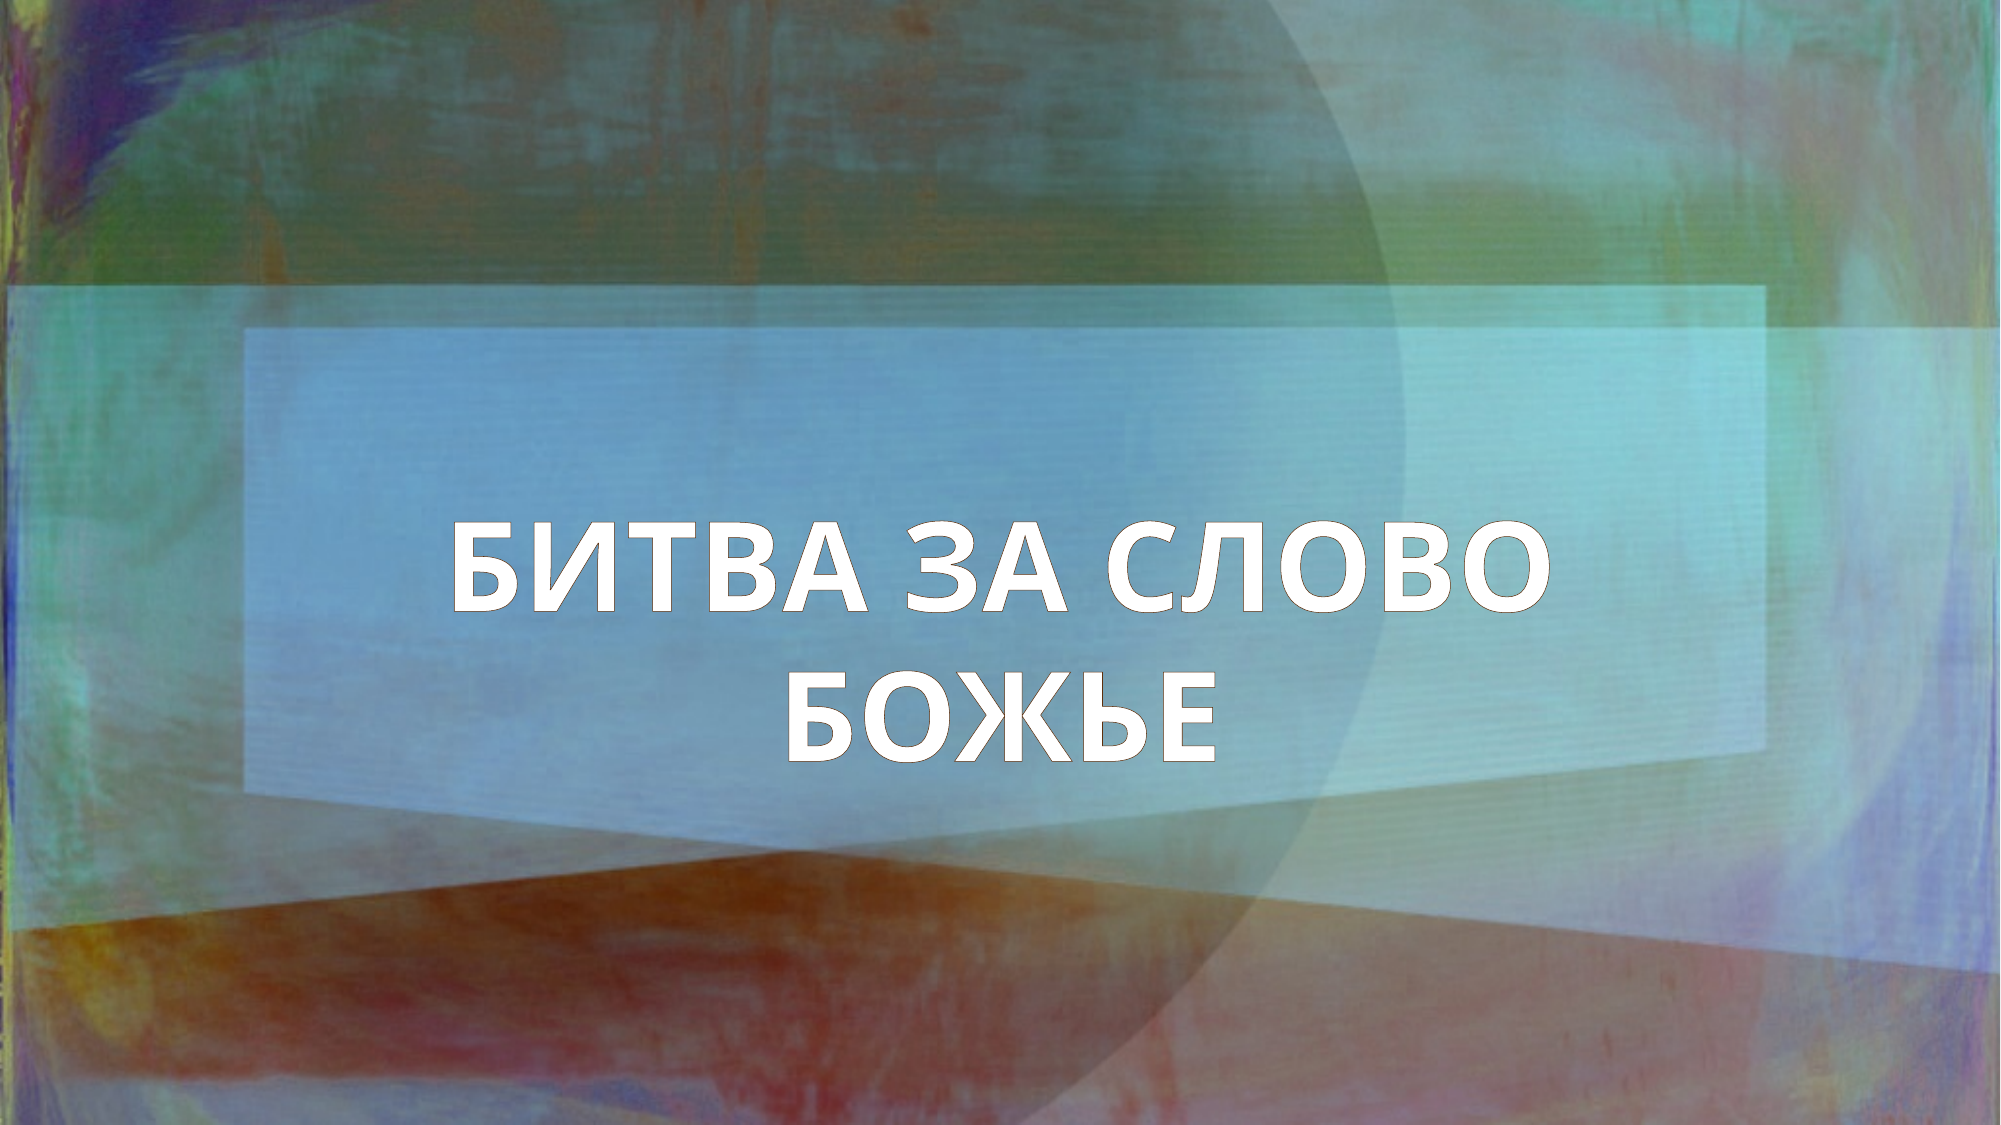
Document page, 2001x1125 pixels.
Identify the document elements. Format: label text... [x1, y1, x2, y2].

picture [0, 0, 2001, 1125]
text_box БИТВА ЗА СЛОВО БОЖЬЕ [238, 479, 1761, 794]
